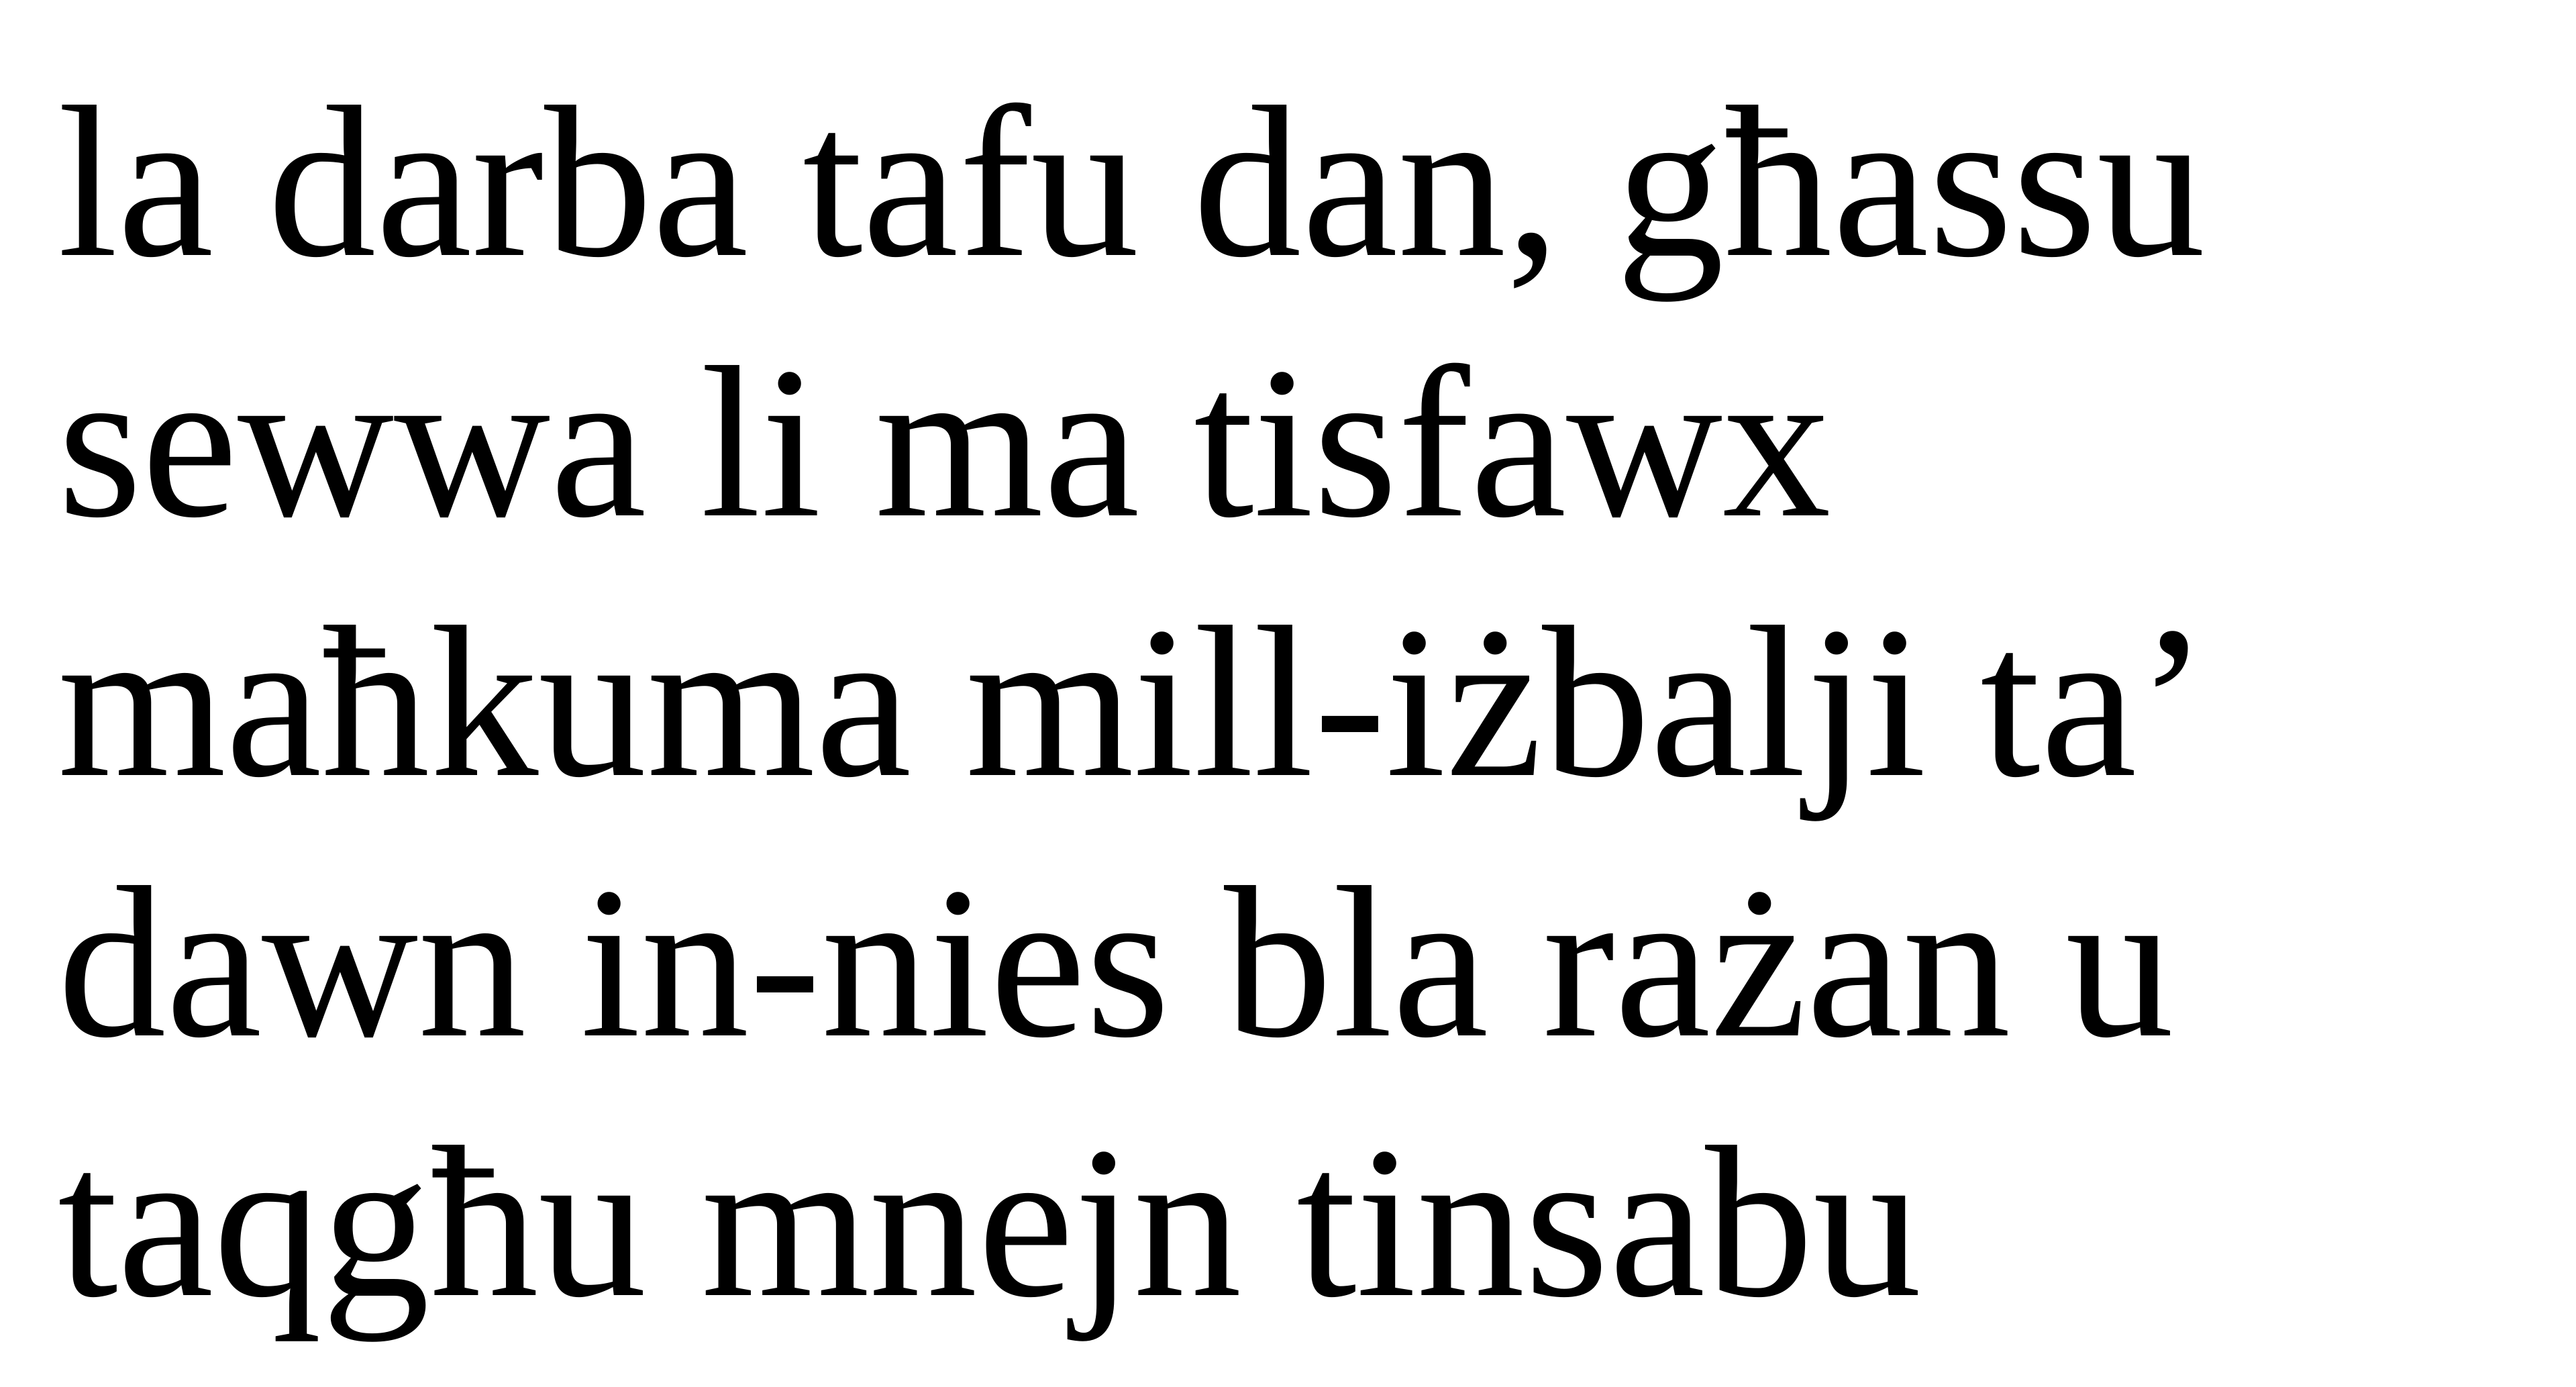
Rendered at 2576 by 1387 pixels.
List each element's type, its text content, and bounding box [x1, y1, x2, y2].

text_box la darba tafu dan, għassu sewwa li ma tisfawx maħkuma mill-iżbalji ta’ dawn in-nies bla rażan u taqgħu mnejn tinsabu [35, 28, 2540, 1350]
